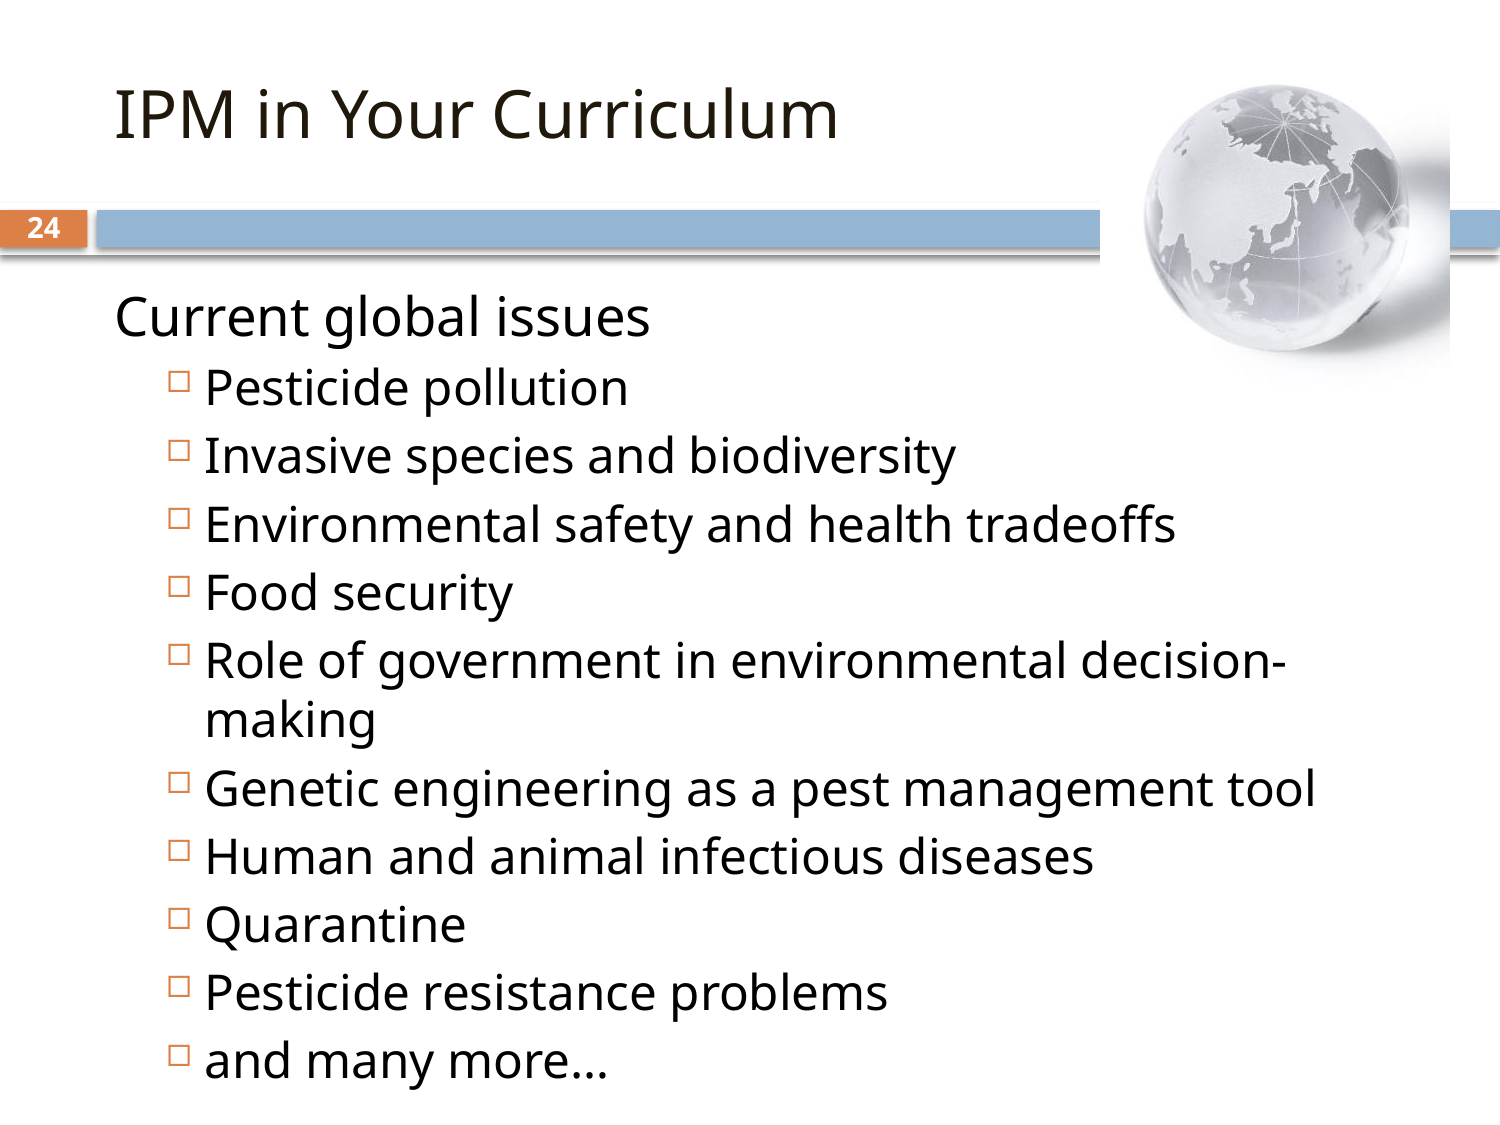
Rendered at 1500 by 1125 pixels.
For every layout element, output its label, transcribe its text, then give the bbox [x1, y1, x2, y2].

slide_number 24 [0, 208, 88, 249]
text_box IPM in Your Curriculum [99, 0, 1488, 213]
picture [1099, 26, 1451, 399]
list Current global issues Pesticide pollution Invasive species and biodiversity Environmental safety and health tradeoffs Food security Role of government in environmental decision-making Genetic engineering as a pest management tool Human and animal infectious diseases Quarantine Pesticide resistance problems and many more… [99, 275, 1438, 1100]
